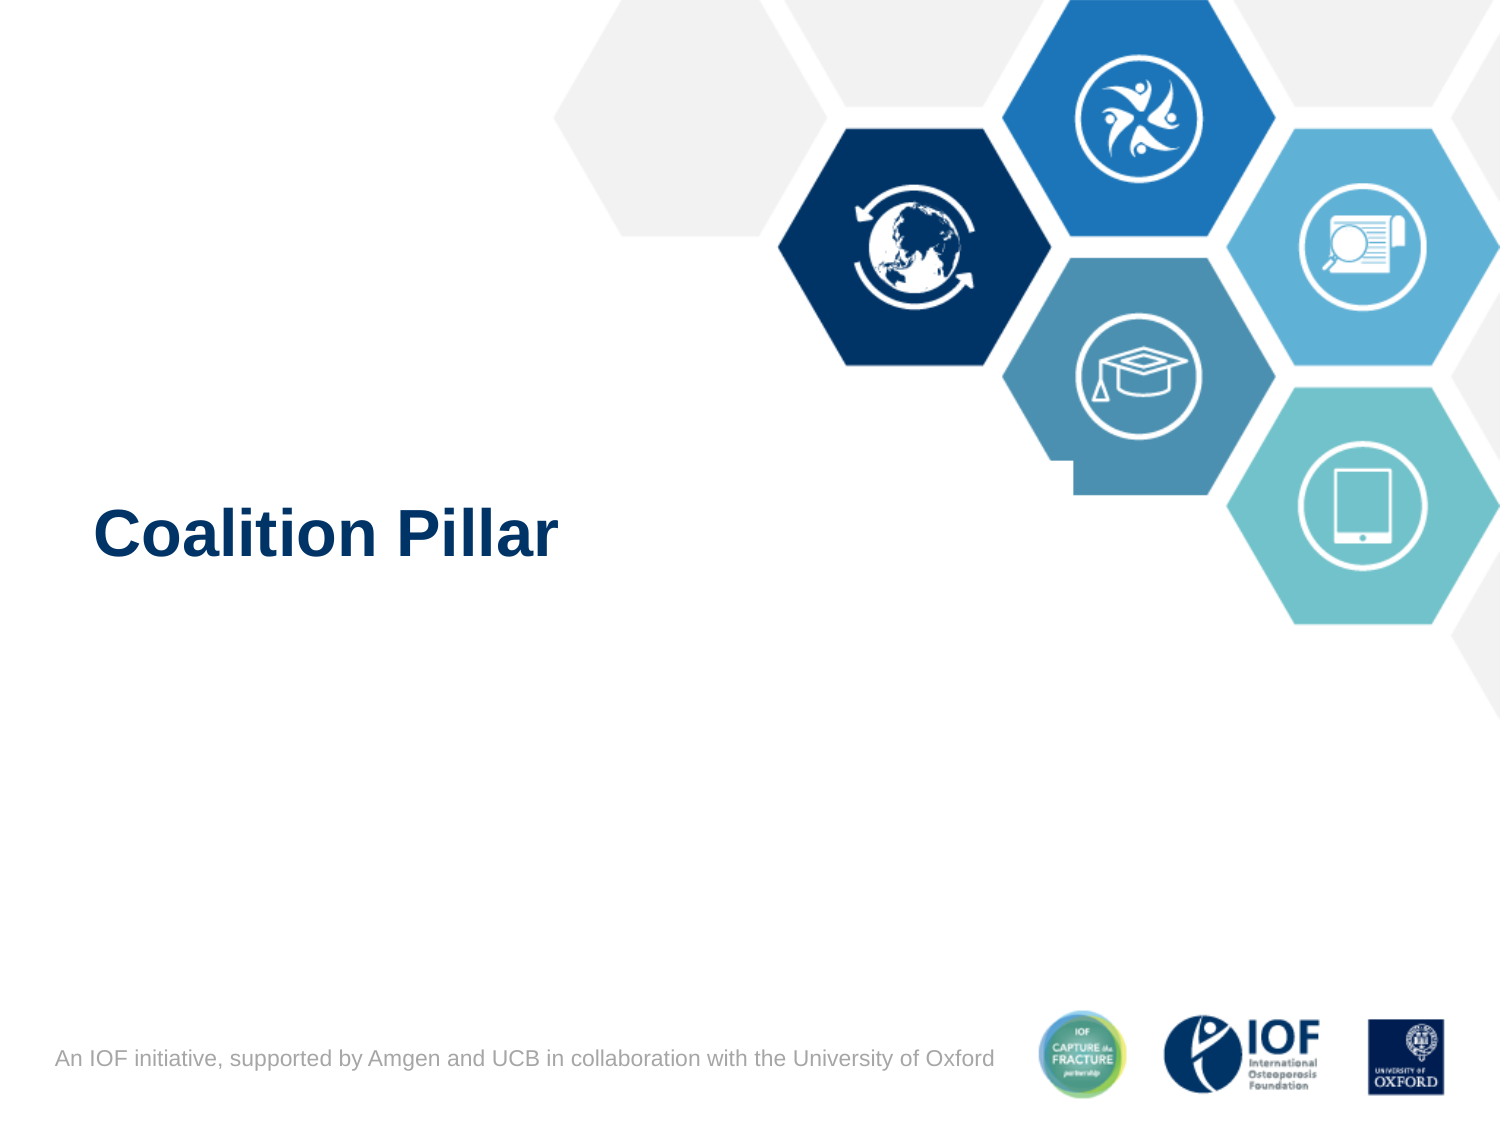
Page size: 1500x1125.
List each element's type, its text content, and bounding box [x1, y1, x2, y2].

picture [0, 0, 1500, 1125]
title Coalition Pillar [78, 460, 1074, 579]
